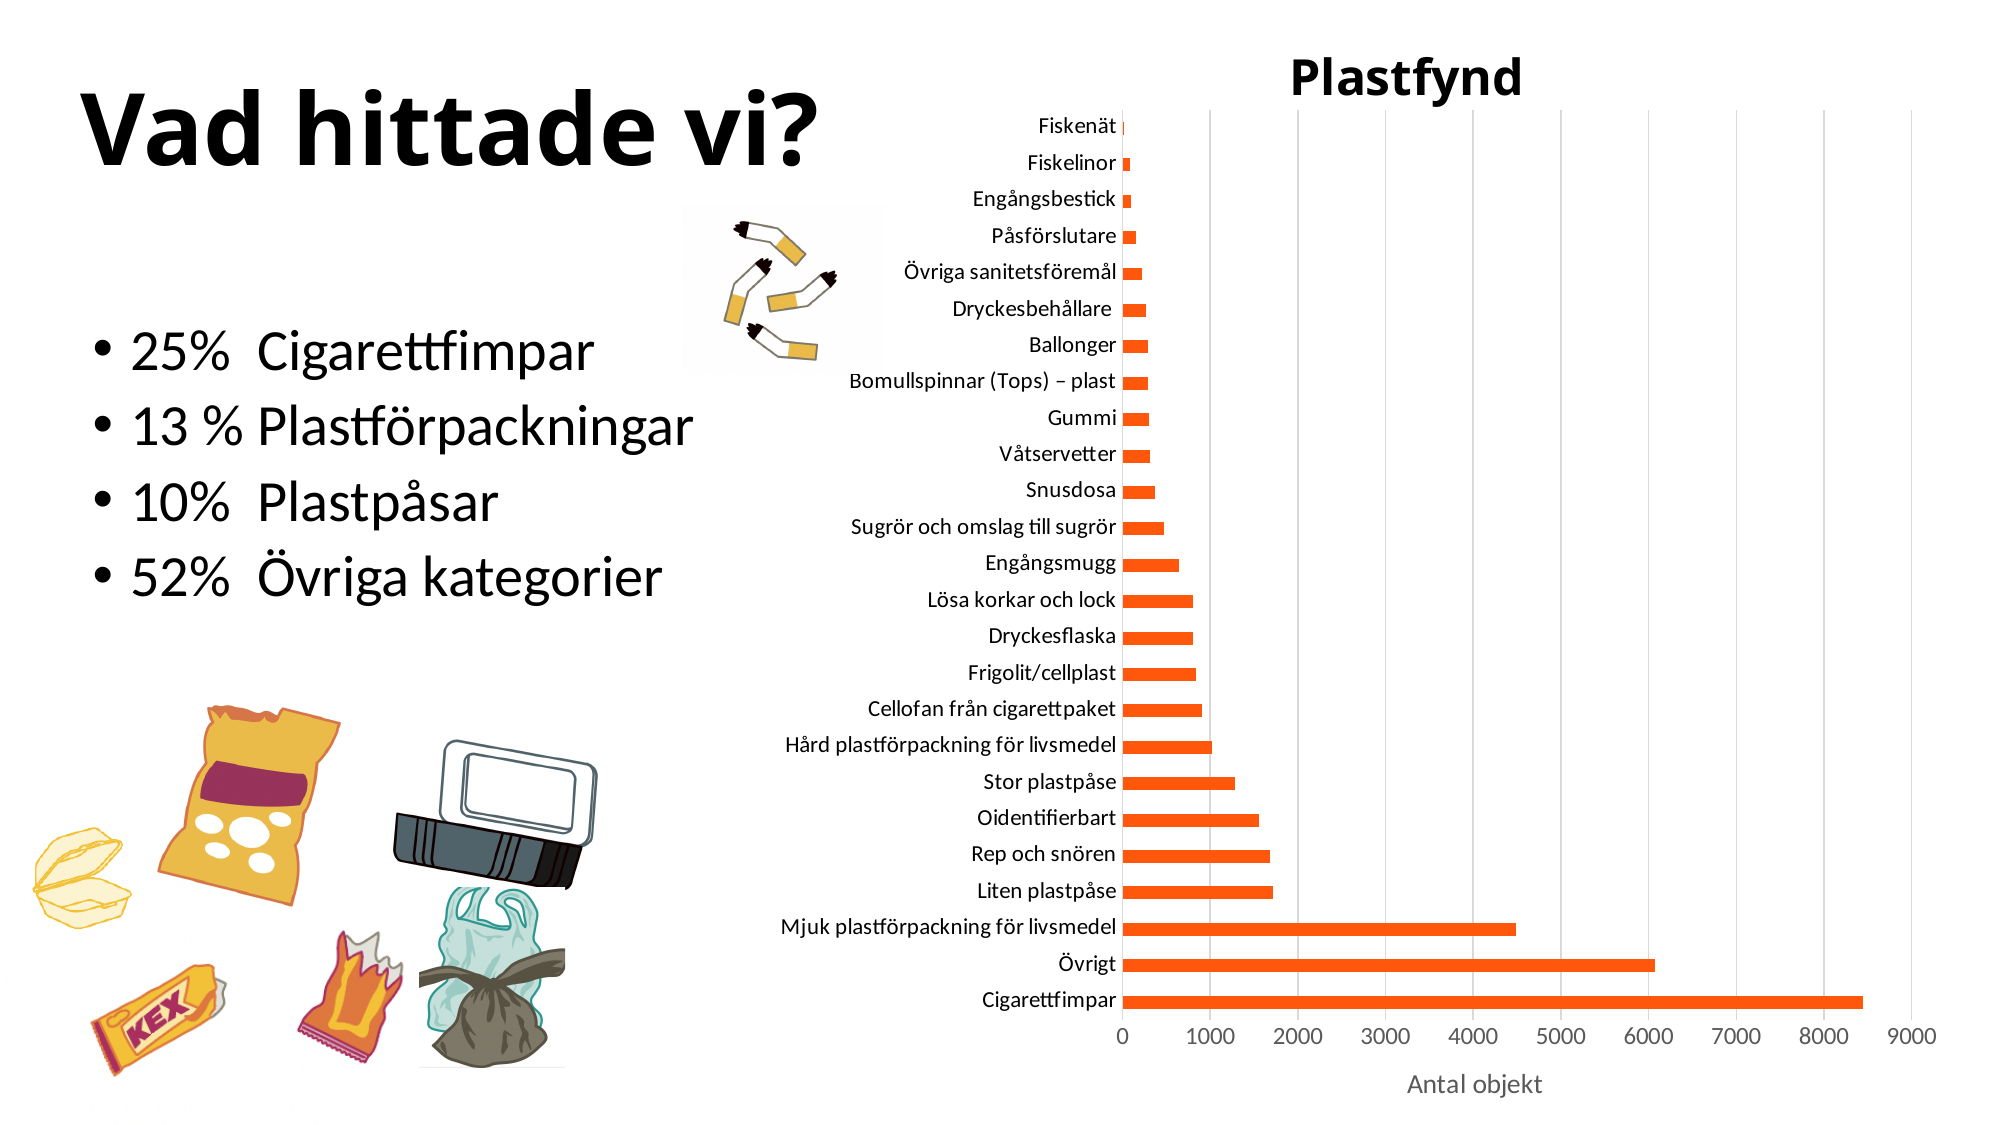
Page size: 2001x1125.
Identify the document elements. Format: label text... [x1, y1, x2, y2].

text_box 25% Cigarettfimpar 13 % Plastförpackningar 10% Plastpåsar 52% Övriga kategorier [21, 312, 755, 934]
picture [1, 688, 631, 1125]
picture [682, 205, 885, 374]
text_box Vad hittade vi? [65, 0, 1109, 266]
chart [755, 21, 1960, 1110]
